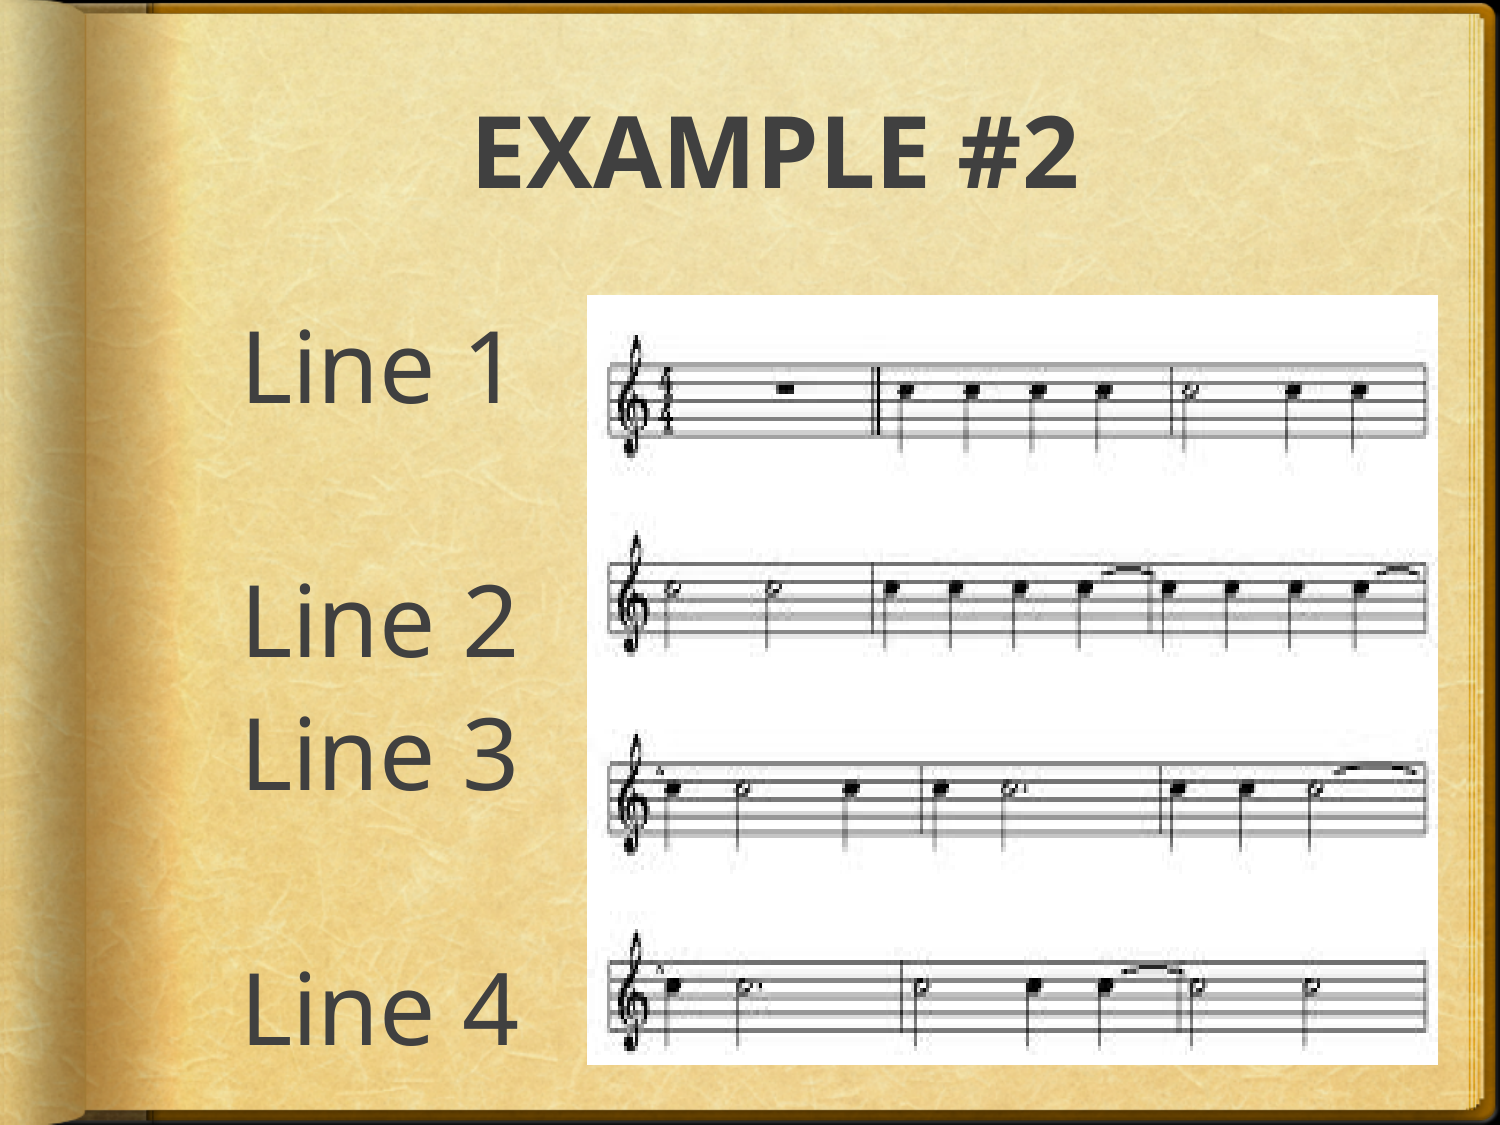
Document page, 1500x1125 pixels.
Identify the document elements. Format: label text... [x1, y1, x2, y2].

list Line 1 Line 2 Line 3 Line 4 [178, 295, 1372, 1076]
picture [0, 0, 1500, 1125]
title EXAMPLE #2 [178, 44, 1372, 265]
